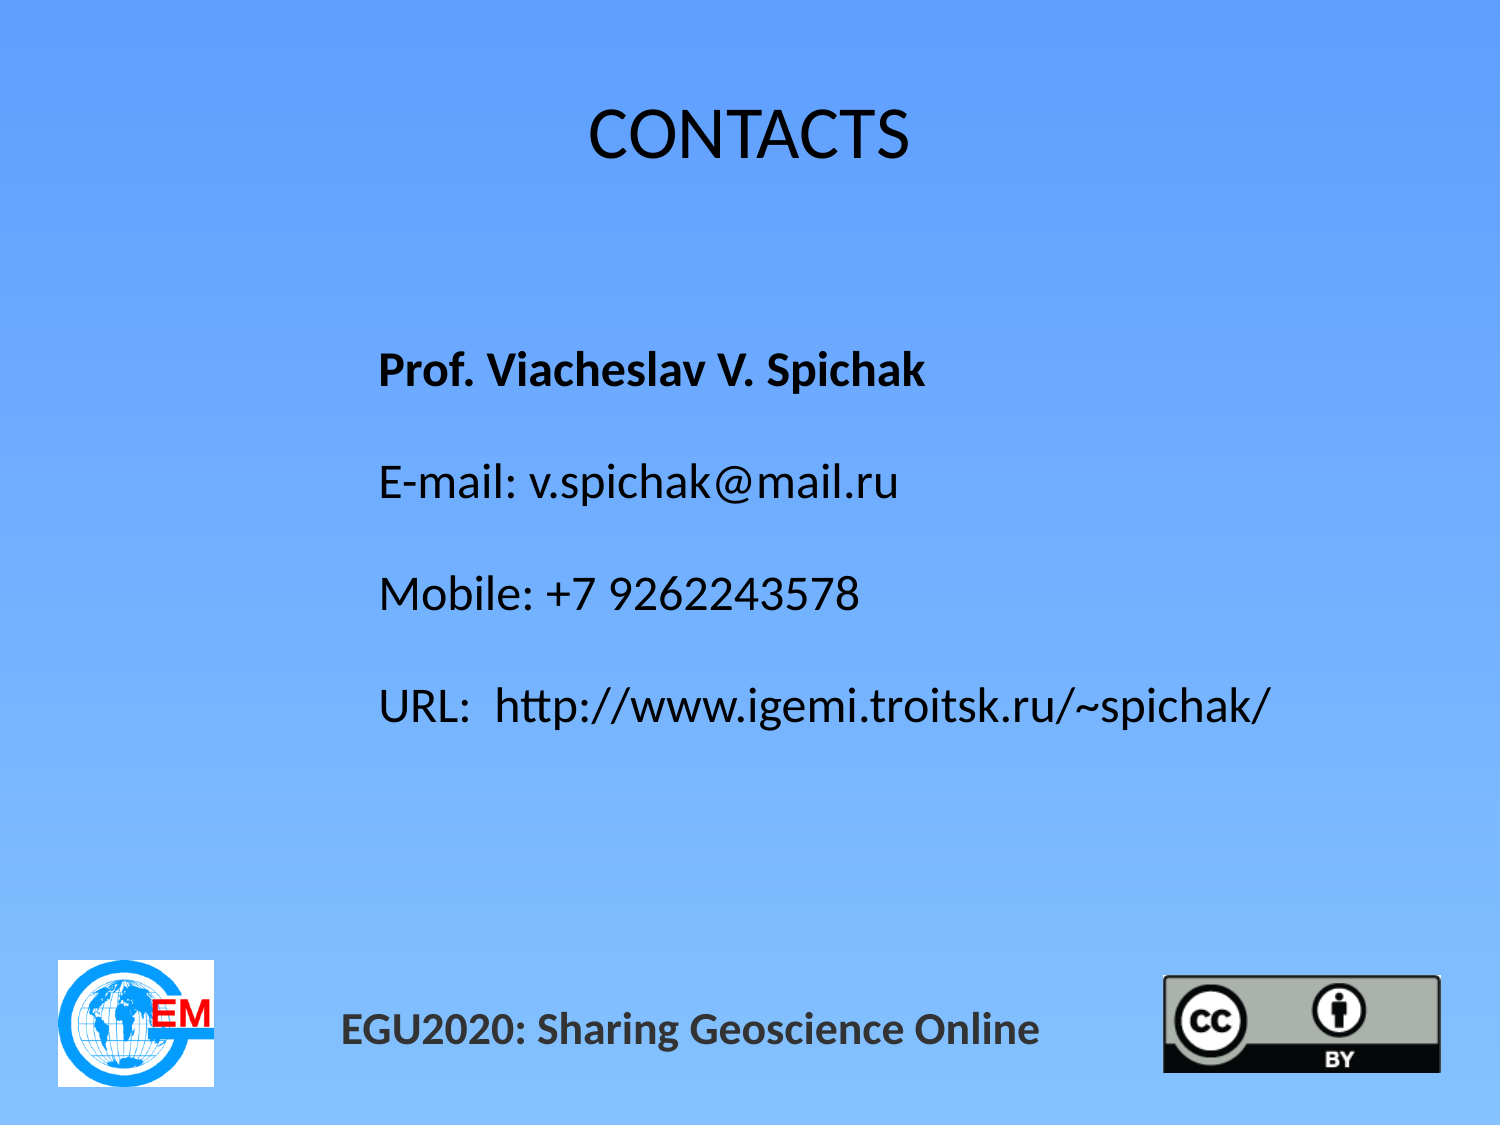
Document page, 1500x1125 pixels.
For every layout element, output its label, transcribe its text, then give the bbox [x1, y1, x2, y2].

text_box EGU2020: Sharing Geoscience Online [324, 991, 1058, 1062]
picture [1163, 975, 1441, 1073]
title CONTACTS [0, 35, 1500, 223]
picture [58, 960, 214, 1087]
list Prof. Viacheslav V. Spichak E-mail: v.spichak@mail.ru Mobile: +7 9262243578 URL: http://www.igemi.troitsk.ru/~spichak/ [363, 105, 1348, 973]
